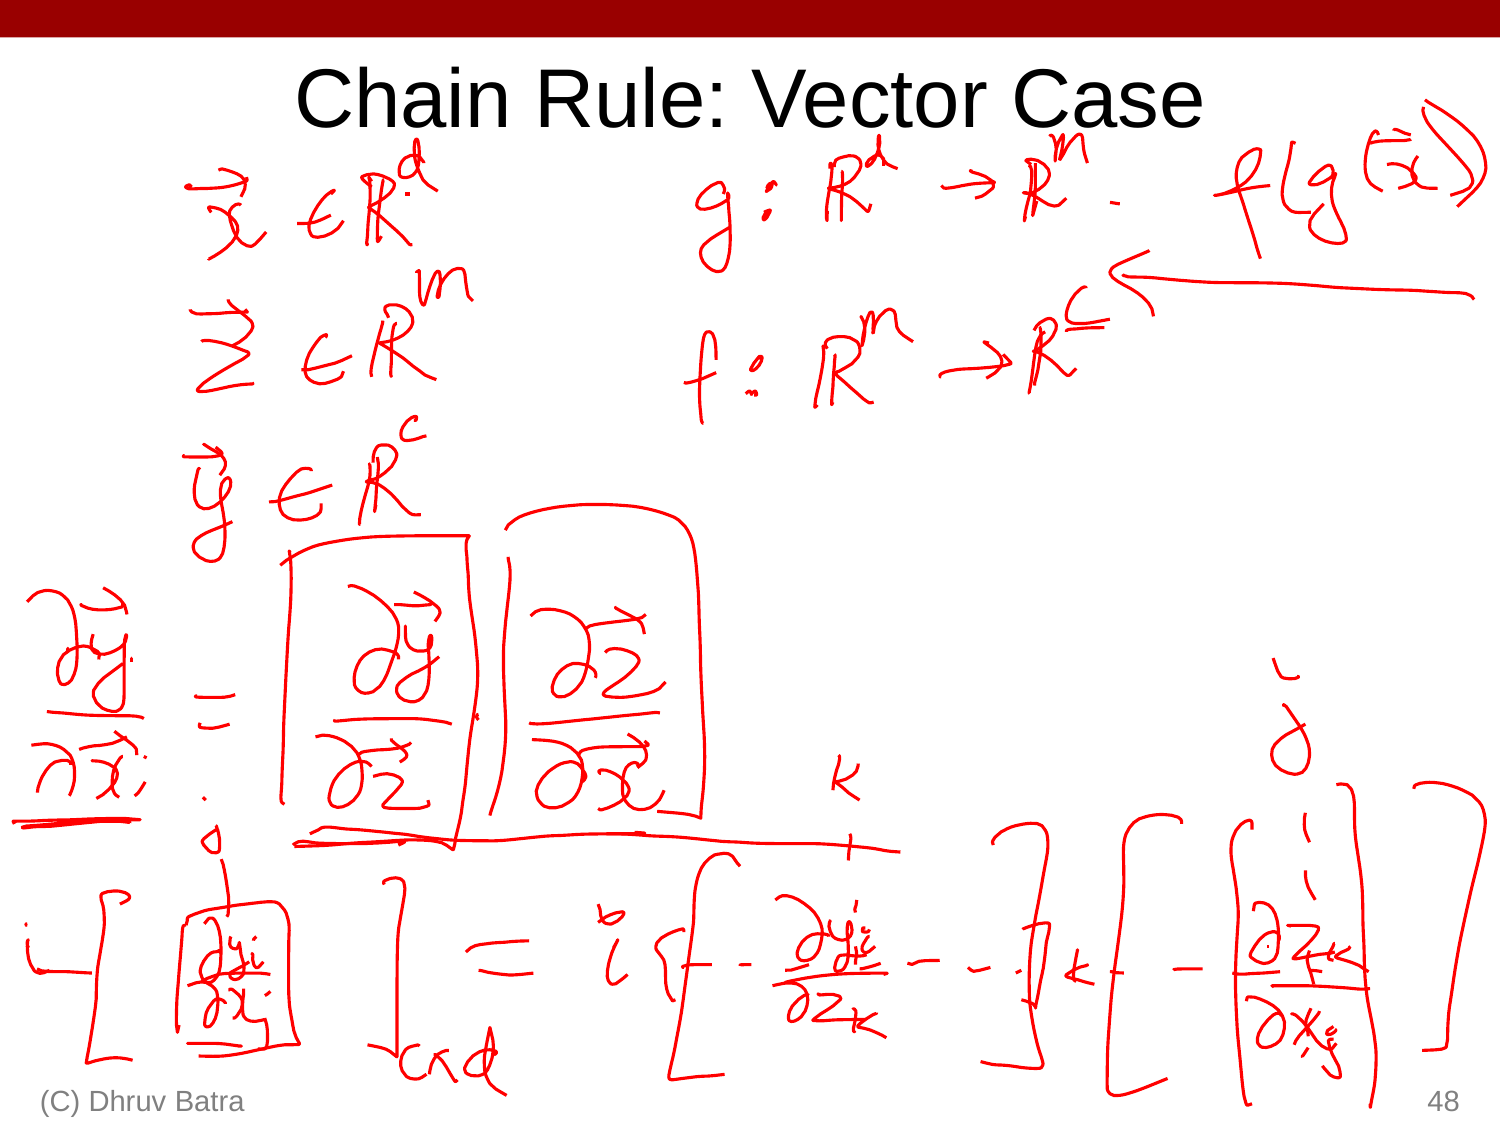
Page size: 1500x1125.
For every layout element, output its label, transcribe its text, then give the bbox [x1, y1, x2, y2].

text_box [1413, 782, 1486, 1051]
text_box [696, 181, 777, 272]
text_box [269, 901, 300, 1057]
text_box [1107, 814, 1182, 1096]
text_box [597, 903, 628, 985]
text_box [1214, 99, 1487, 259]
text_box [1109, 250, 1475, 317]
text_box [489, 504, 705, 819]
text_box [941, 133, 1088, 222]
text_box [185, 138, 438, 260]
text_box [190, 299, 254, 392]
text_box [1368, 1034, 1377, 1108]
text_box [301, 304, 437, 385]
text_box [542, 836, 767, 848]
text_box [416, 268, 473, 303]
text_box [13, 818, 141, 828]
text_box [465, 940, 534, 976]
text_box [1231, 820, 1253, 900]
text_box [814, 286, 1111, 408]
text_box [187, 797, 271, 1050]
text_box [688, 853, 741, 963]
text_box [1172, 902, 1371, 1079]
title Chain Rule: Vector Case [112, 37, 1388, 151]
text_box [826, 135, 898, 221]
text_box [1271, 657, 1316, 1058]
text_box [195, 694, 236, 729]
slide_number 48 [1162, 1049, 1476, 1125]
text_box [268, 416, 427, 525]
text_box [1336, 783, 1363, 900]
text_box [682, 964, 752, 968]
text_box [25, 923, 93, 974]
text_box [655, 928, 684, 1001]
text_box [183, 444, 233, 562]
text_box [1065, 949, 1125, 985]
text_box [176, 901, 188, 1057]
text_box [86, 890, 133, 1063]
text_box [26, 587, 146, 799]
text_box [315, 591, 479, 809]
text_box [668, 976, 732, 1080]
text_box [367, 877, 405, 1056]
text_box [980, 823, 1048, 1069]
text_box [528, 607, 666, 835]
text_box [400, 1027, 507, 1096]
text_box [772, 754, 888, 1038]
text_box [859, 960, 1022, 974]
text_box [683, 331, 763, 424]
text_box [1242, 1086, 1253, 1106]
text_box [280, 535, 478, 850]
footer (C) Dhruv Batra [24, 1049, 501, 1125]
text_box [1030, 922, 1050, 1009]
